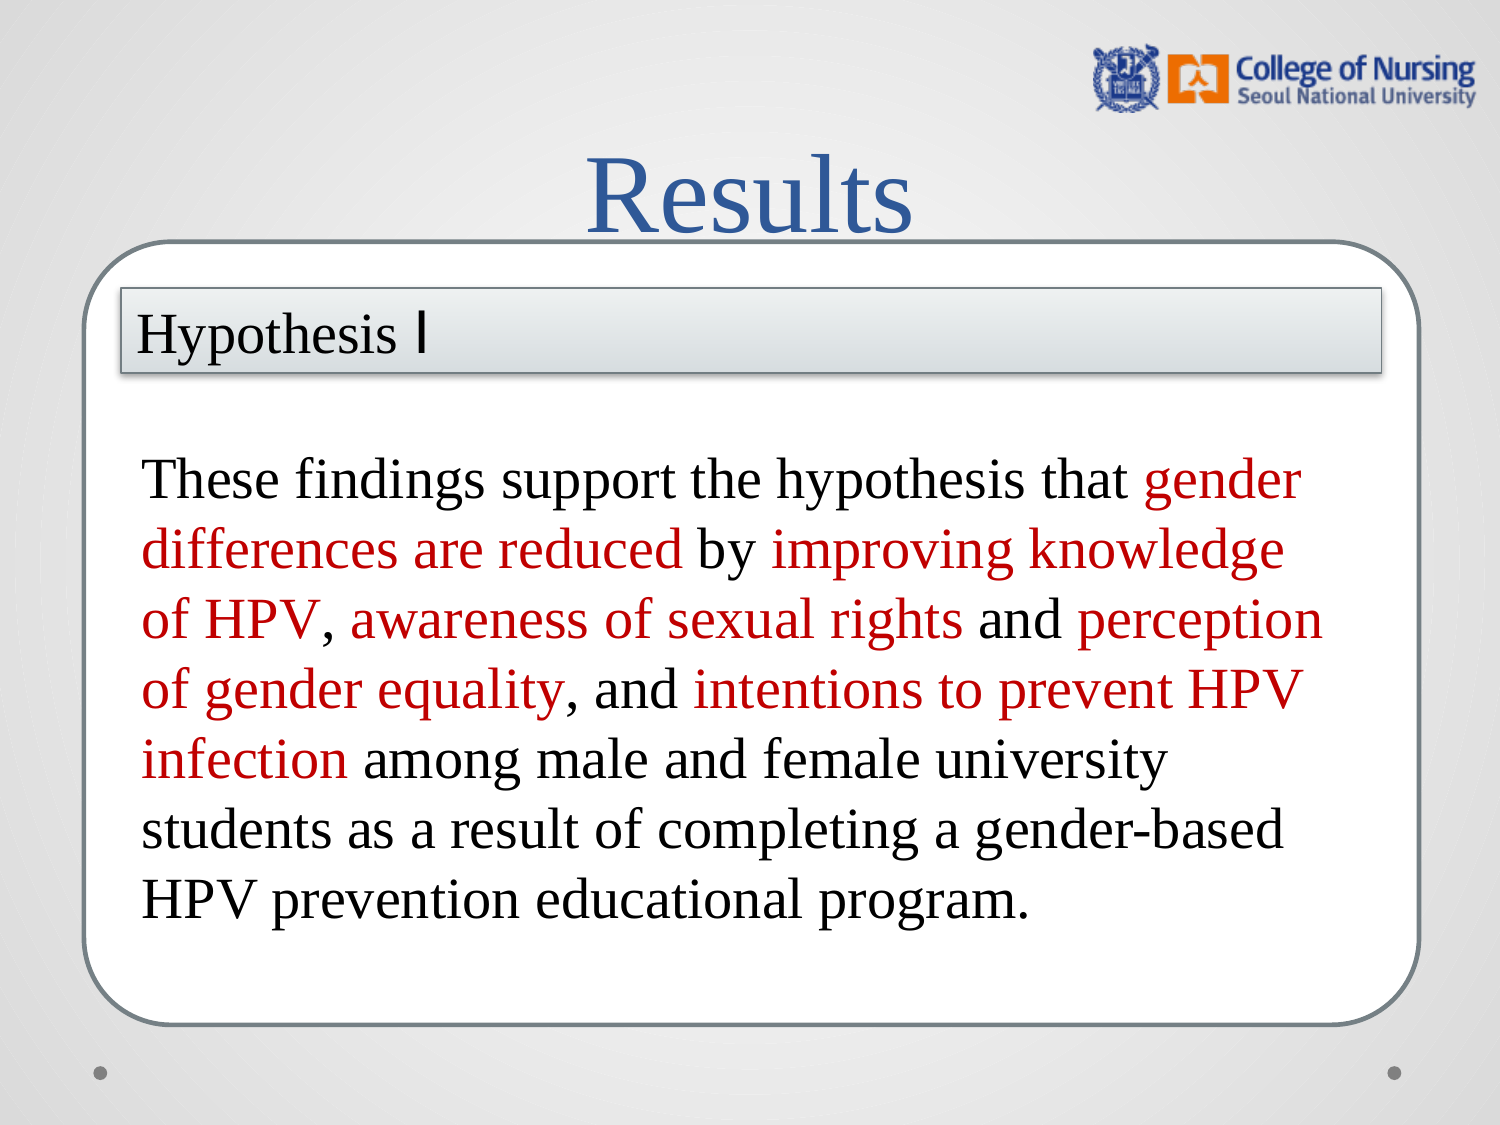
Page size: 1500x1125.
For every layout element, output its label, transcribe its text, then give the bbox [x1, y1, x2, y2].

text_box [81, 263, 1422, 1028]
picture [1425, 42, 1500, 113]
title Results [75, 0, 1425, 263]
text_box Hypothesis Ⅰ [120, 287, 1382, 374]
text_box These findings support the hypothesis that gender differences are reduced by improving knowledge of HPV, awareness of sexual rights and perception of gender equality, and intentions to prevent HPV infection among male and female university students as a result of completing a gender-based HPV prevention educational program. [126, 432, 1356, 938]
